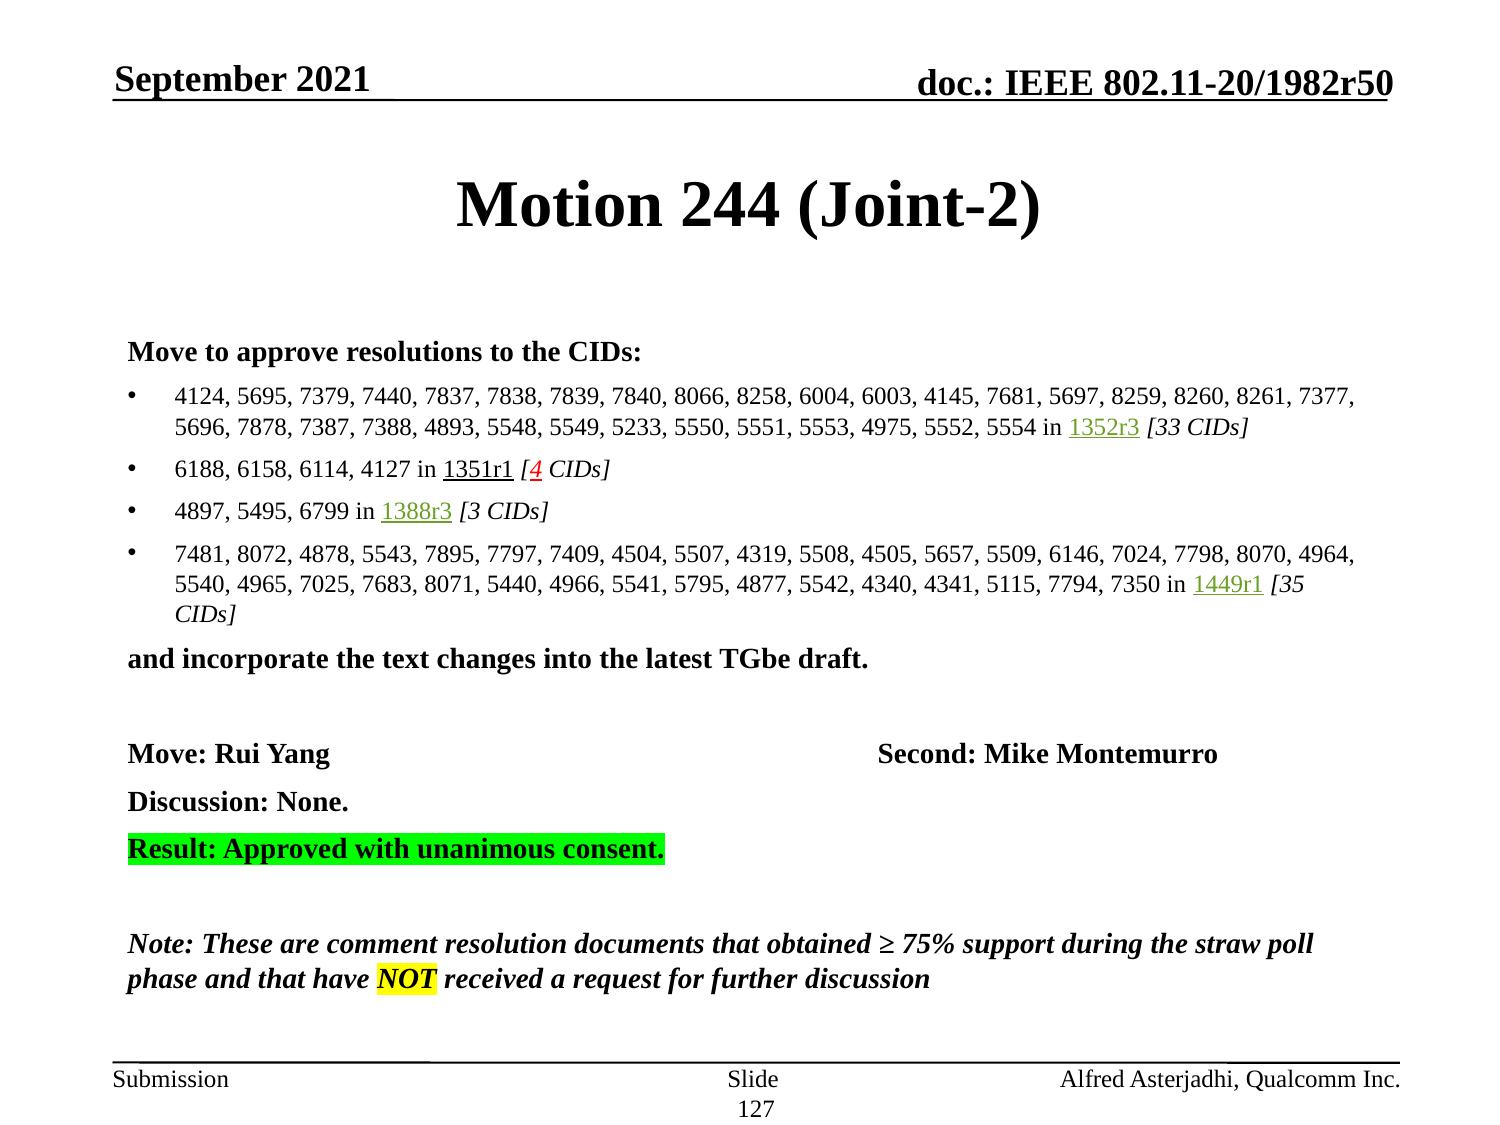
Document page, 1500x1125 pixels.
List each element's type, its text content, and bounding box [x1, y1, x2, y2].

footer Alfred Asterjadhi, Qualcomm Inc. [878, 1061, 1402, 1093]
title Motion 244 (Joint-2) [112, 112, 1388, 288]
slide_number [114, 54, 423, 100]
list Move to approve resolutions to the CIDs: 4124, 5695, 7379, 7440, 7837, 7838, 7839, 7840, 8066, 8258, 6004, 6003, 4145, 7681, 5697, 8259, 8260, 8261, 7377, 5696, 7878, 7387, 7388, 4893, 5548, 5549, 5233, 5550, 5551, 5553, 4975, 5552, 5554 in 1352r3 [33 CIDs] 6188, 6158, 6114, 4127 in 1351r1 [4 CIDs] 4897, 5495, 6799 in 1388r3 [3 CIDs] 7481, 8072, 4878, 5543, 7895, 7797, 7409, 4504, 5507, 4319, 5508, 4505, 5657, 5509, 6146, 7024, 7798, 8070, 4964, 5540, 4965, 7025, 7683, 8071, 5440, 4966, 5541, 5795, 4877, 5542, 4340, 4341, 5115, 7794, 7350 in 1449r1 [35 CIDs] and incorporate the text changes into the latest TGbe draft. Move: Rui Yang Second: Mike Montemurro Discussion: None. Result: Approved with unanimous consent. Note: These are comment resolution documents that obtained ≥ 75% support during the straw poll phase and that have NOT received a request for further discussion [112, 324, 1388, 1063]
slide_number Slide 127 [712, 1061, 800, 1123]
